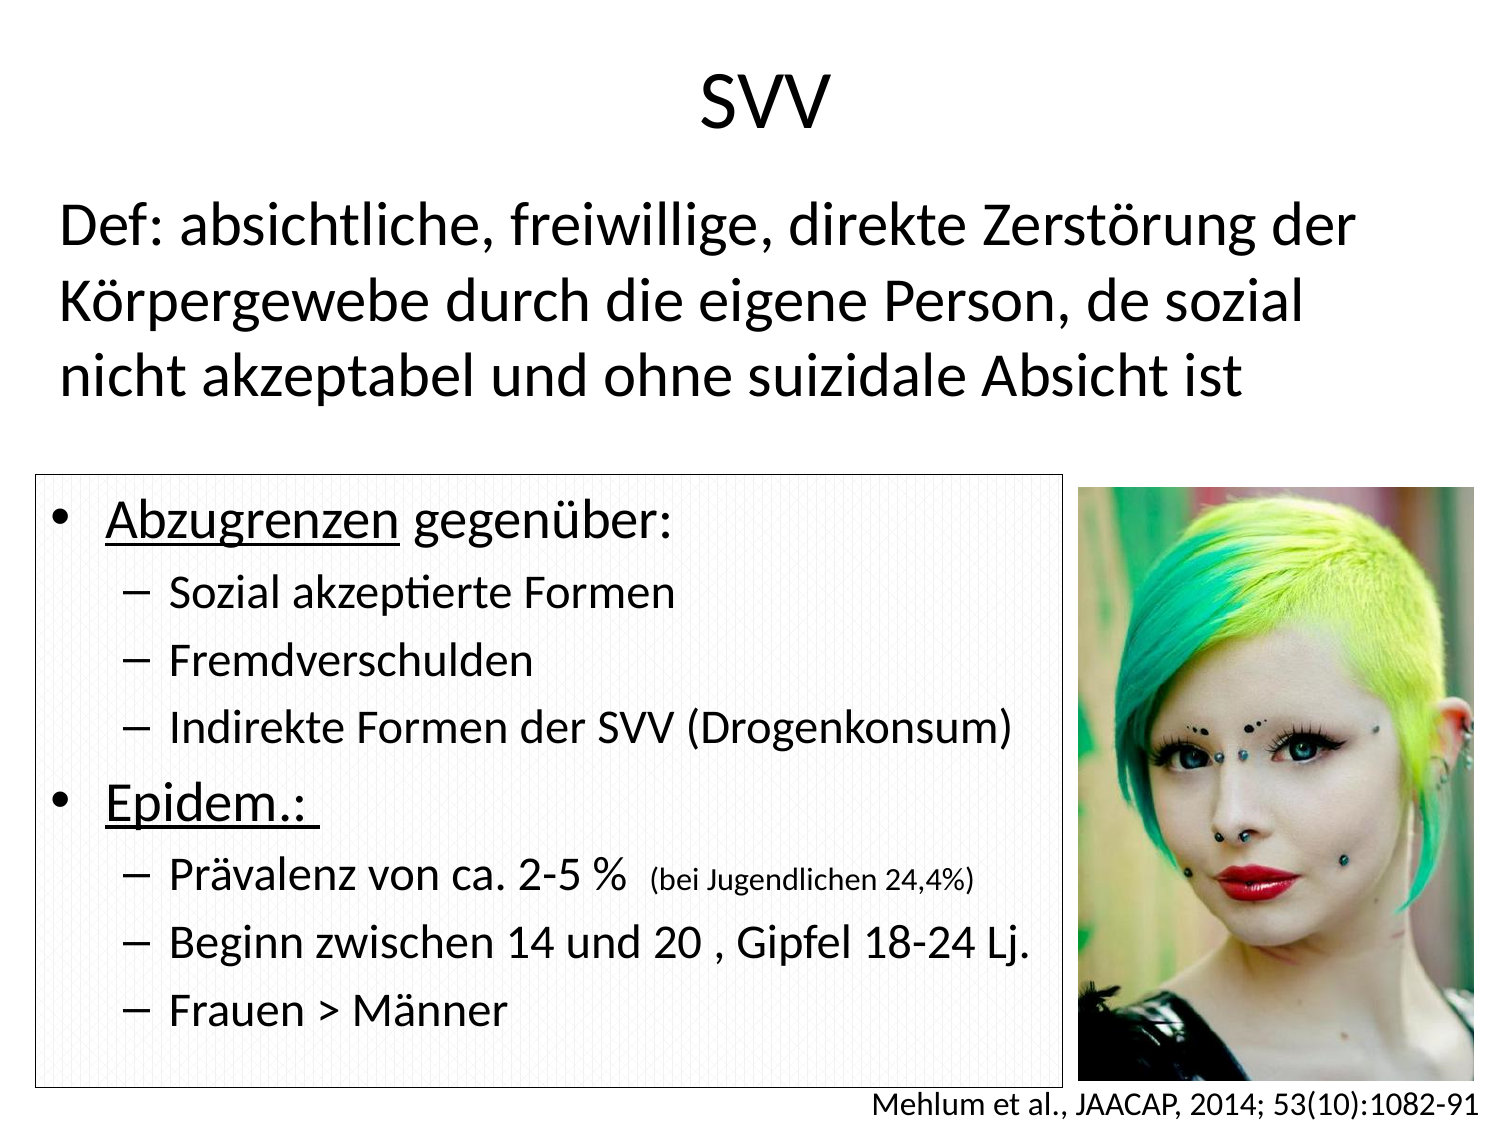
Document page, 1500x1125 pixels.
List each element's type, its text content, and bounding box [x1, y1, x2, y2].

text_box SVV [684, 37, 847, 153]
text_box Mehlum et al., JAACAP, 2014; 53(10):1082-91 [856, 1074, 1496, 1125]
title Def: absichtliche, freiwillige, direkte Zerstörung der Körpergewebe durch die eigene Person, de sozial nicht akzeptabel und ohne suizidale Absicht ist [44, 174, 1460, 493]
list Abzugrenzen gegenüber: Sozial akzeptierte Formen Fremdverschulden Indirekte Formen der SVV (Drogenkonsum) Epidem.: Prävalenz von ca. 2-5 % (bei Jugendlichen 24,4%) Beginn zwischen 14 und 20 , Gipfel 18-24 Lj. Frauen > Männer [35, 474, 1063, 1088]
picture [1077, 487, 1474, 1081]
